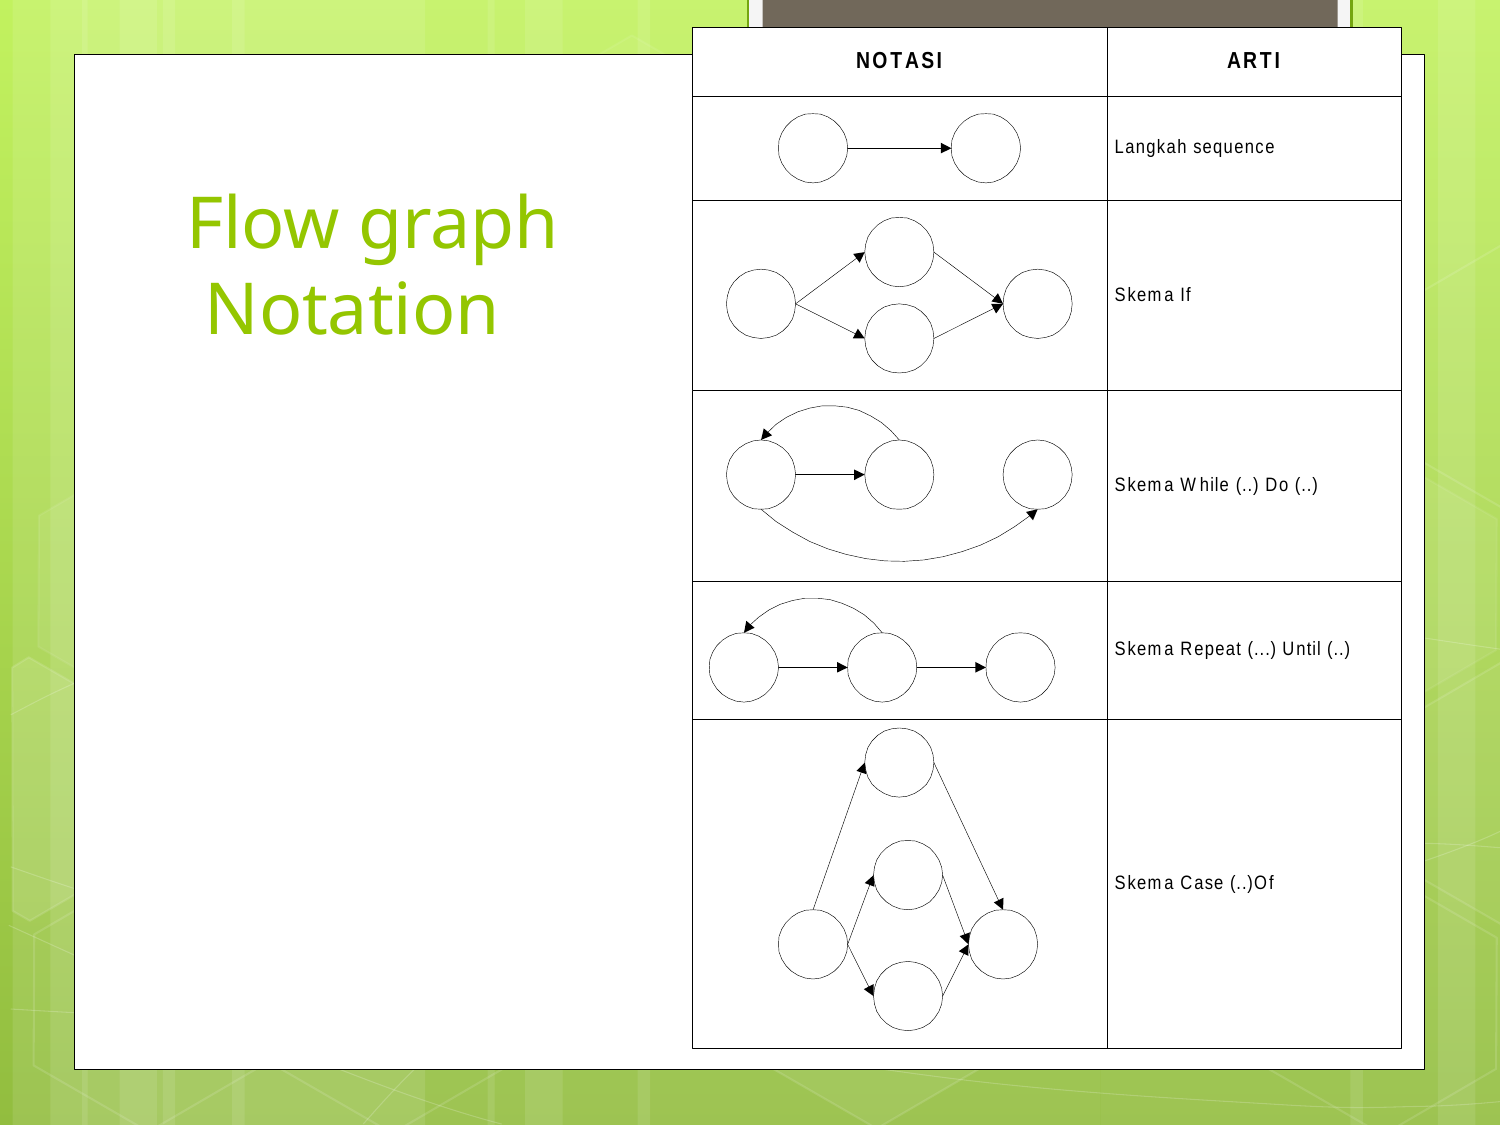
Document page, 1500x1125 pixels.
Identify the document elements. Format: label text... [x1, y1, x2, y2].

title Flow graph Notation [171, 168, 684, 357]
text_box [690, 25, 1403, 1051]
